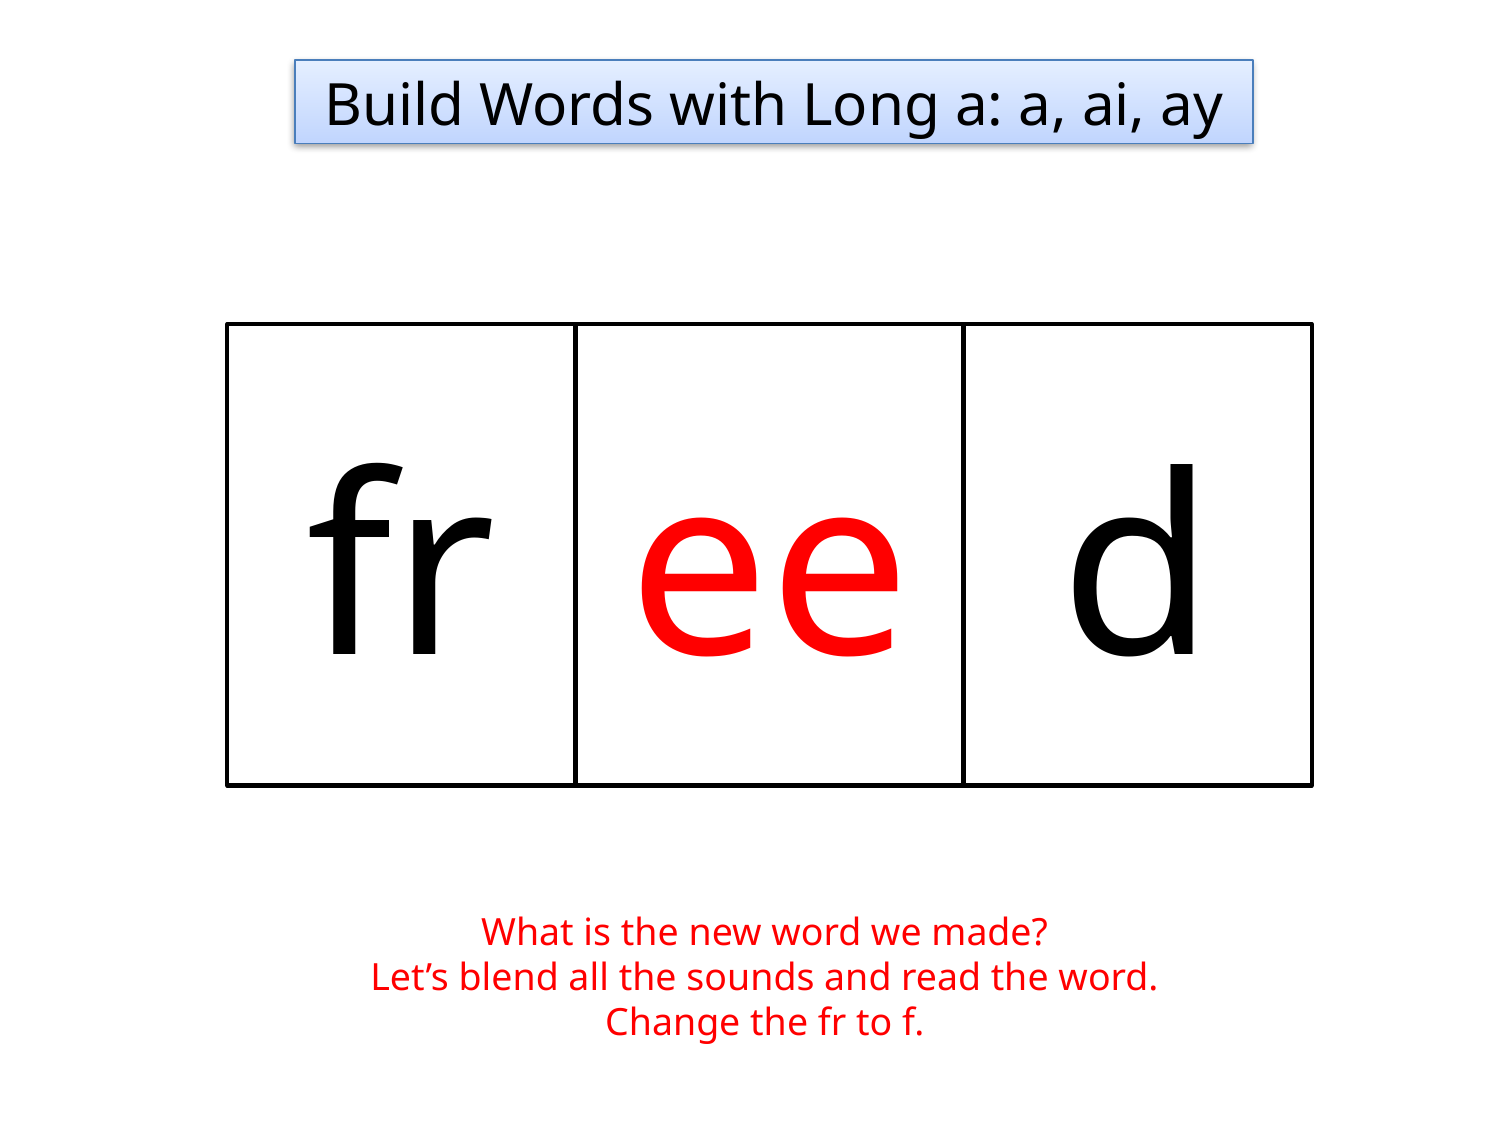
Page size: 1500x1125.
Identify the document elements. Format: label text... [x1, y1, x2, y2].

text_box ee [578, 322, 961, 788]
text_box fr [225, 322, 578, 788]
text_box Build Words with Long a: a, ai, ay [294, 59, 1254, 144]
text_box What is the new word we made? Let’s blend all the sounds and read the word. Change the fr to f. [241, 900, 1288, 1051]
text_box d [961, 322, 1314, 788]
